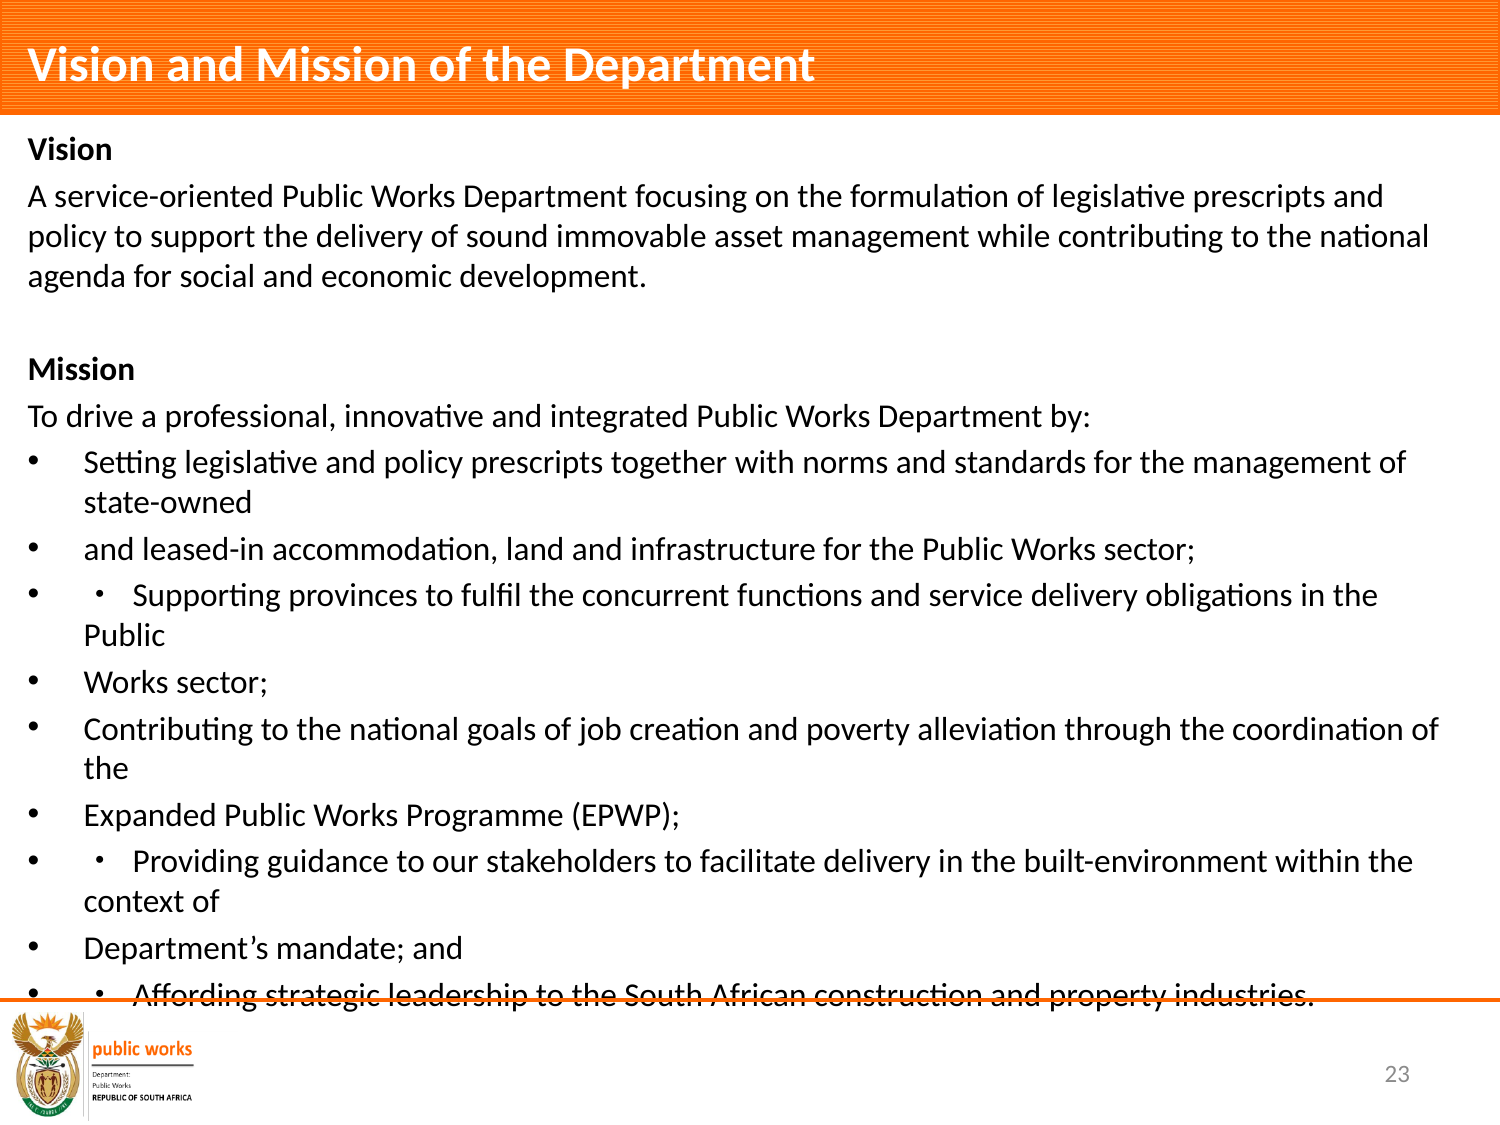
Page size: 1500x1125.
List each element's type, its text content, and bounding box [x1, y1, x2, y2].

slide_number 23 [1074, 1042, 1425, 1103]
list Vision A service-oriented Public Works Department focusing on the formulation of legislative prescripts and policy to support the delivery of sound immovable asset management while contributing to the national agenda for social and economic development. Mission To drive a professional, innovative and integrated Public Works Department by: Setting legislative and policy prescripts together with norms and standards for the management of state-owned and leased-in accommodation, land and infrastructure for the Public Works sector; ・ Supporting provinces to fulfil the concurrent functions and service delivery obligations in the Public Works sector; Contributing to the national goals of job creation and poverty alleviation through the coordination of the Expanded Public Works Programme (EPWP); ・ Providing guidance to our stakeholders to facilitate delivery in the built-environment within the context of Department’s mandate; and ・ Affording strategic leadership to the South African construction and property industries. [12, 120, 1483, 988]
picture [12, 1012, 238, 1121]
text_box Vision and Mission of the Department [12, 23, 963, 99]
text_box [0, 0, 1500, 115]
